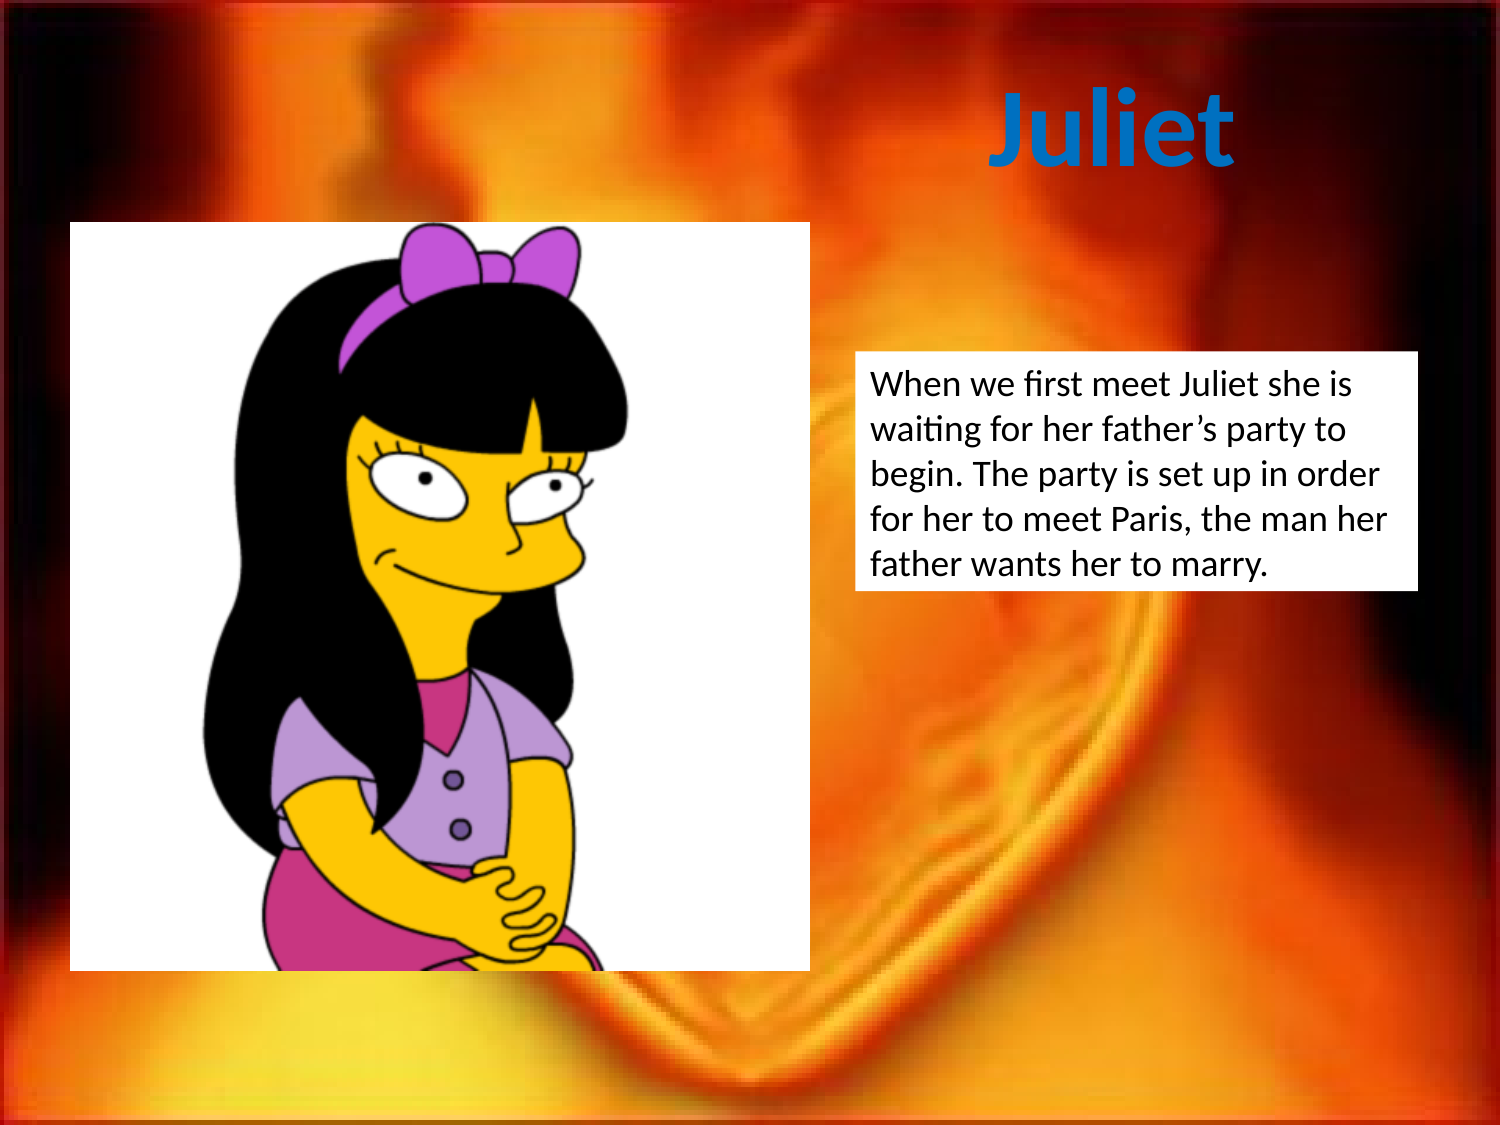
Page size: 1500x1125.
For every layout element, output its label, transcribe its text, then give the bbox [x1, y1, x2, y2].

picture [0, 0, 1500, 1125]
text_box When we first meet Juliet she is waiting for her father’s party to begin. The party is set up in order for her to meet Paris, the man her father wants her to marry. [855, 351, 1418, 592]
text_box Juliet [974, 46, 1252, 197]
